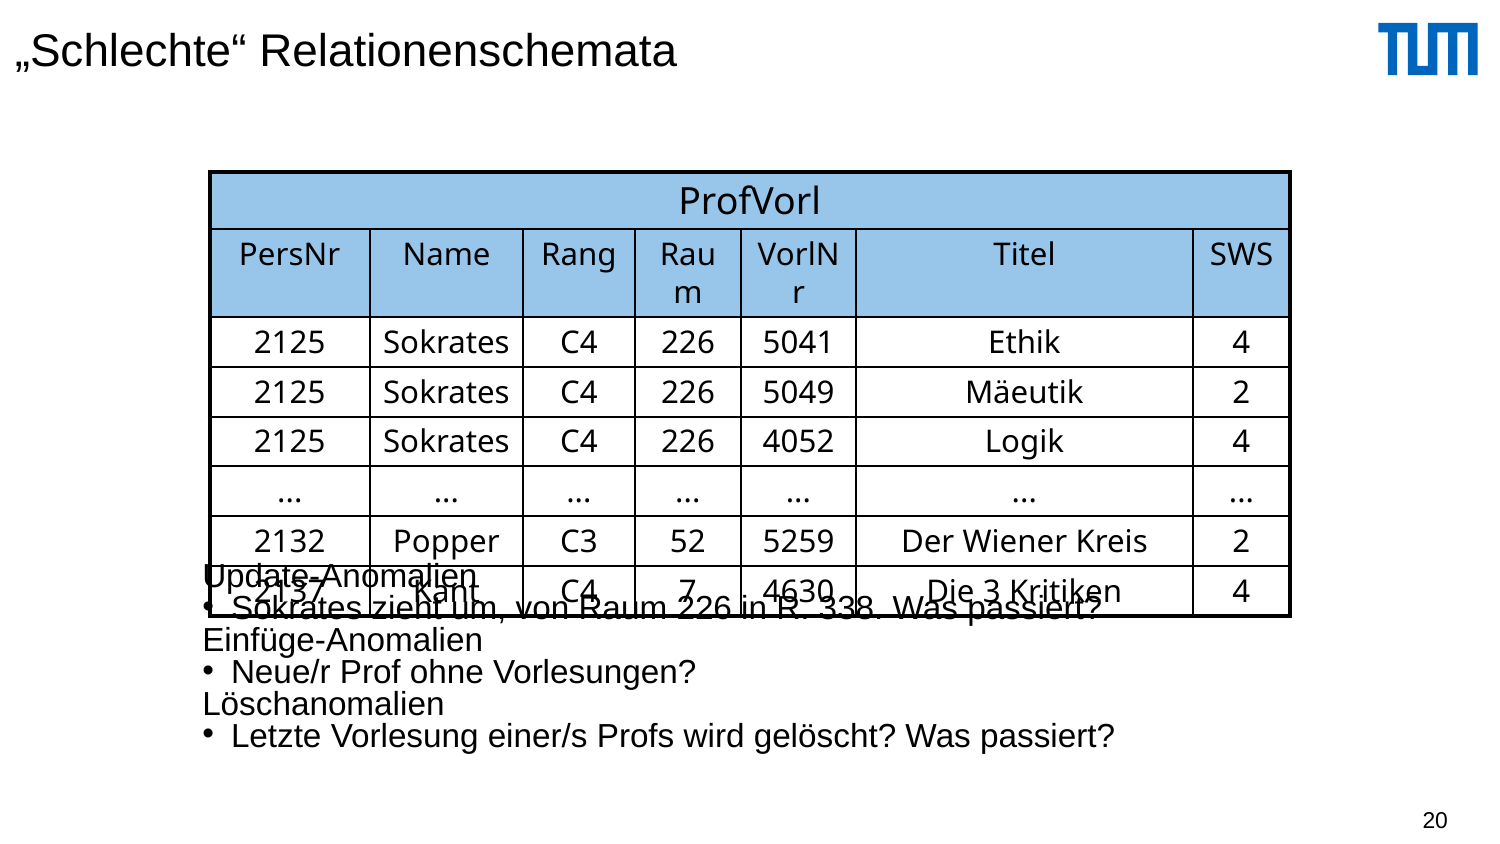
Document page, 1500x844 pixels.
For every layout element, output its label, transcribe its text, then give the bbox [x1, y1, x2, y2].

table_cell ... [857, 467, 1192, 515]
table_cell C3 [524, 517, 634, 565]
table_cell 5041 [742, 318, 855, 366]
table_cell Titel [857, 230, 1192, 316]
table_cell Popper [371, 517, 522, 565]
table_cell 4052 [742, 418, 855, 465]
table_cell Sokrates [371, 368, 522, 416]
table_cell ... [524, 467, 634, 515]
table_cell 226 [636, 368, 740, 416]
table_cell ... [212, 467, 369, 515]
title „Schlechte“ Relationenschemata [0, 0, 1500, 141]
table_cell Raum [636, 230, 740, 316]
table_cell C4 [524, 567, 634, 614]
table_cell 4 [1194, 318, 1288, 366]
table_cell Sokrates [371, 418, 522, 465]
table_cell ... [636, 467, 740, 515]
table_cell 226 [636, 318, 740, 366]
table_cell 226 [636, 418, 740, 465]
table_cell Ethik [857, 318, 1192, 366]
table_cell 2 [1194, 517, 1288, 565]
table_cell C4 [524, 418, 634, 465]
table_cell 2 [1194, 368, 1288, 416]
table_cell PersNr [212, 230, 369, 316]
table_cell Die 3 Kritiken [857, 567, 1192, 614]
table_header ProfVorl [212, 174, 1288, 228]
table_cell Mäeutik [857, 368, 1192, 416]
table_cell Logik [857, 418, 1192, 465]
table_cell VorlNr [742, 230, 855, 316]
table_cell 4630 [742, 567, 855, 614]
table_cell 2125 [212, 368, 369, 416]
table_cell 4 [1194, 418, 1288, 465]
table_cell 5259 [742, 517, 855, 565]
table_cell SWS [1194, 230, 1288, 316]
table_cell 2137 [212, 567, 369, 614]
table_cell 2125 [212, 418, 369, 465]
table_cell C4 [524, 368, 634, 416]
table_cell 2125 [212, 318, 369, 366]
table_cell 7 [636, 567, 740, 614]
table_cell Kant [371, 567, 522, 614]
table_cell Der Wiener Kreis [857, 517, 1192, 565]
table_cell 2132 [212, 517, 369, 565]
table_cell 52 [636, 517, 740, 565]
table_cell 5049 [742, 368, 855, 416]
table_cell ... [1194, 467, 1288, 515]
table_cell Name [371, 230, 522, 316]
table_cell Sokrates [371, 318, 522, 366]
table_cell ... [371, 467, 522, 515]
list Update-Anomalien Sokrates zieht um, von Raum 226 in R. 338. Was passiert? Einfüge-Anomalien Neue/r Prof ohne Vorlesungen? Löschanomalien Letzte Vorlesung einer/s Profs wird gelöscht? Was passiert? [187, 554, 1313, 844]
slide_number 20 [1111, 796, 1448, 842]
table_cell 4 [1194, 567, 1288, 614]
table_cell Rang [524, 230, 634, 316]
table_cell C4 [524, 318, 634, 366]
table_cell ... [742, 467, 855, 515]
